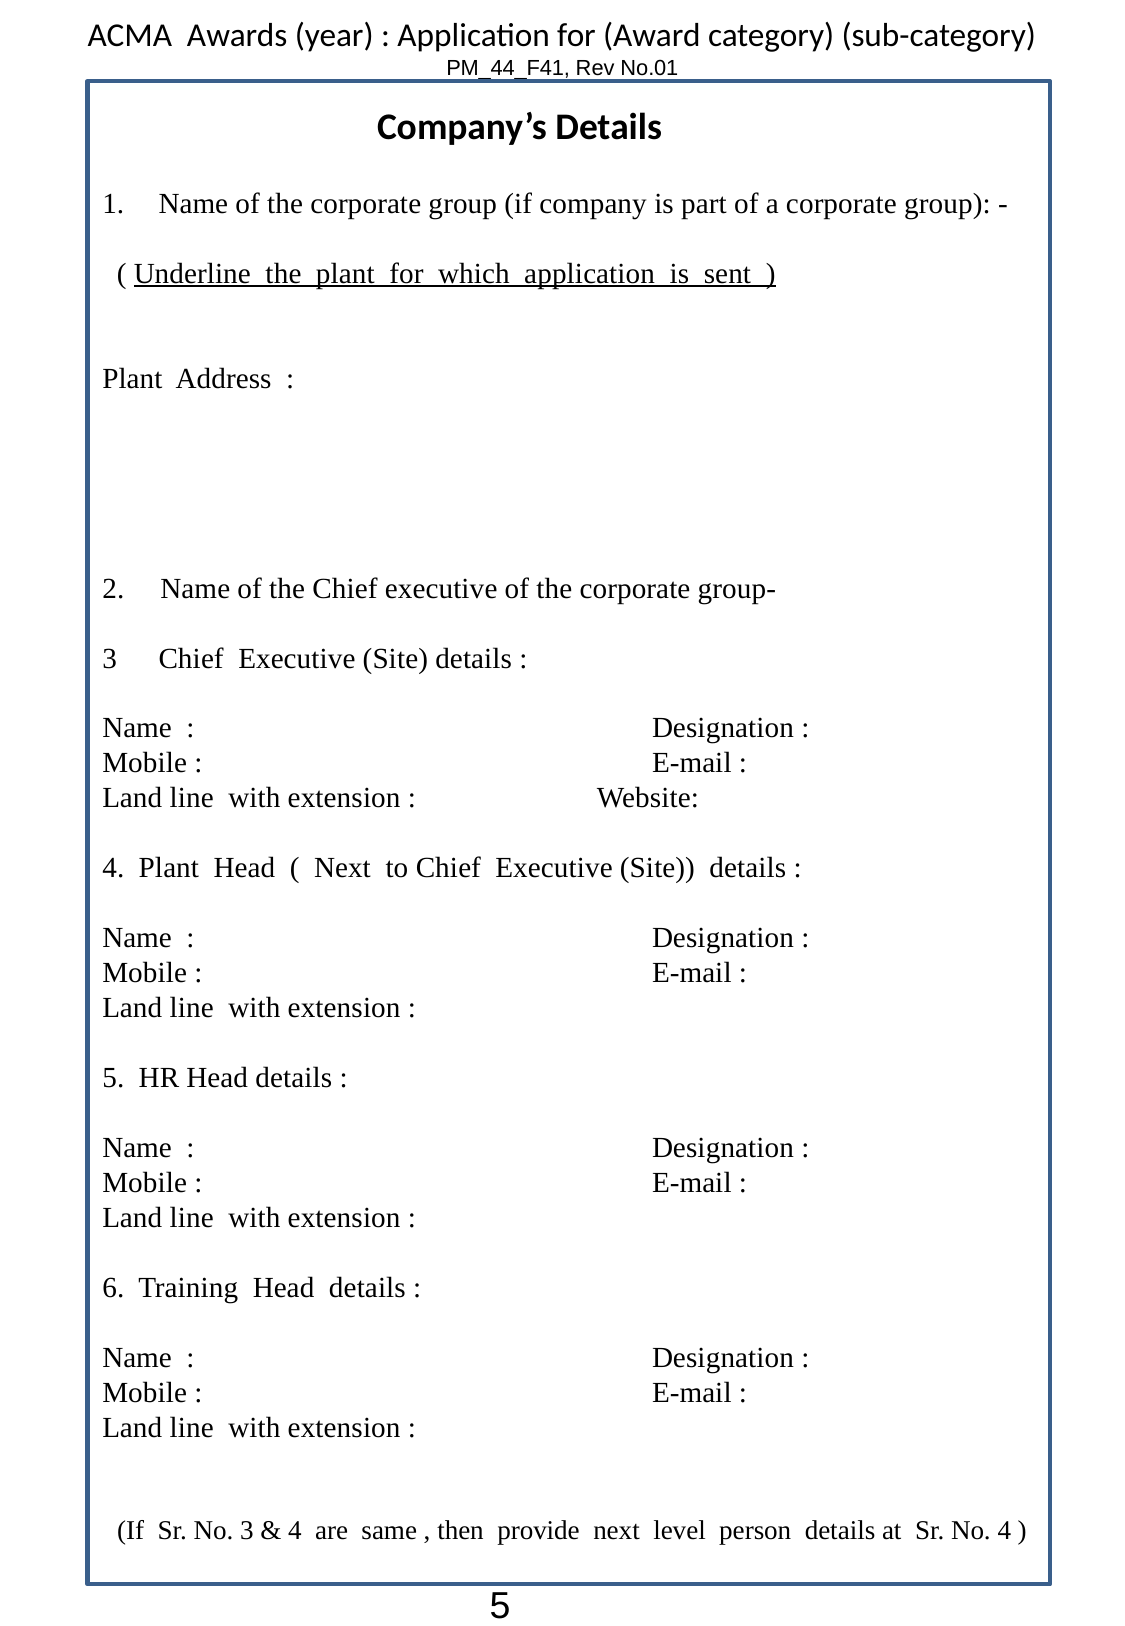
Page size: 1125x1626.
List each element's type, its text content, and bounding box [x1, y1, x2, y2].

text_box [137, 528, 828, 593]
text_box Company’s Details [362, 94, 761, 155]
text_box [85, 79, 1052, 1586]
text_box Name of the corporate group (if company is part of a corporate group): - ( Underline the plant for which application is sent ) Plant Address : 2. Name of the Chief executive of the corporate group- Chief Executive (Site) details : Name : Designation : Mobile : E-mail : Land line with extension : Website: 4. Plant Head ( Next to Chief Executive (Site)) details : Name : Designation : Mobile : E-mail : Land line with extension : 5. HR Head details : Name : Designation : Mobile : E-mail : Land line with extension : 6. Training Head details : Name : Designation : Mobile : E-mail : Land line with extension : (If Sr. No. 3 & 4 are same , then provide next level person details at Sr. No. 4 ) [87, 177, 1064, 1553]
